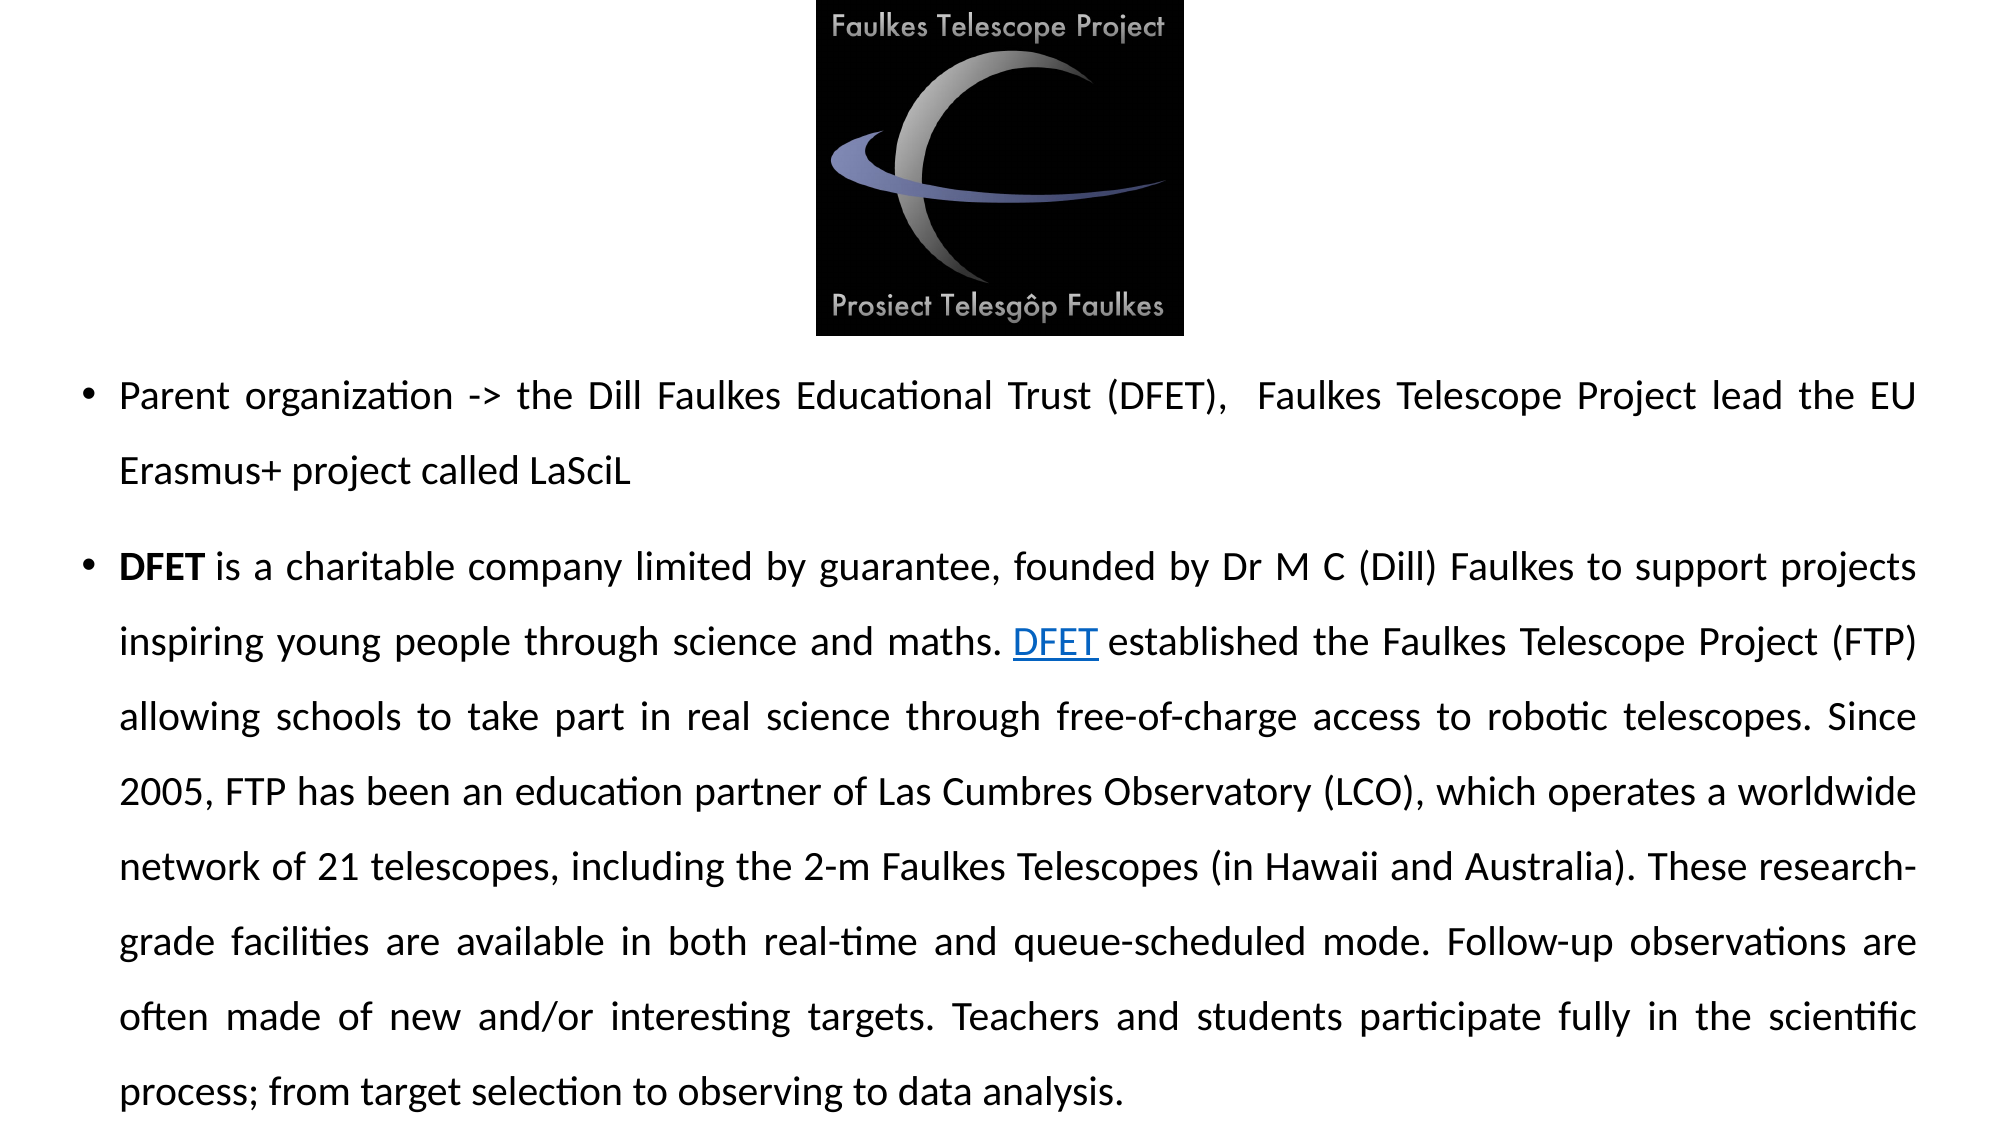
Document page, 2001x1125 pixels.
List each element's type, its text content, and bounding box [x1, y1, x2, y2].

picture [816, 0, 1184, 336]
list Parent organization -> the Dill Faulkes Educational Trust (DFET), Faulkes Telescope Project lead the EU Erasmus+ project called LaSciL DFET is a charitable company limited by guarantee, founded by Dr M C (Dill) Faulkes to support projects inspiring young people through science and maths. DFET established the Faulkes Telescope Project (FTP) allowing schools to take part in real science through free-of-charge access to robotic telescopes. Since 2005, FTP has been an education partner of Las Cumbres Observatory (LCO), which operates a worldwide network of 21 telescopes, including the 2-m Faulkes Telescopes (in Hawaii and Australia). These research-grade facilities are available in both real-time and queue-scheduled mode. Follow-up observations are often made of new and/or interesting targets. Teachers and students participate fully in the scientific process; from target selection to observing to data analysis. [66, 335, 1934, 918]
